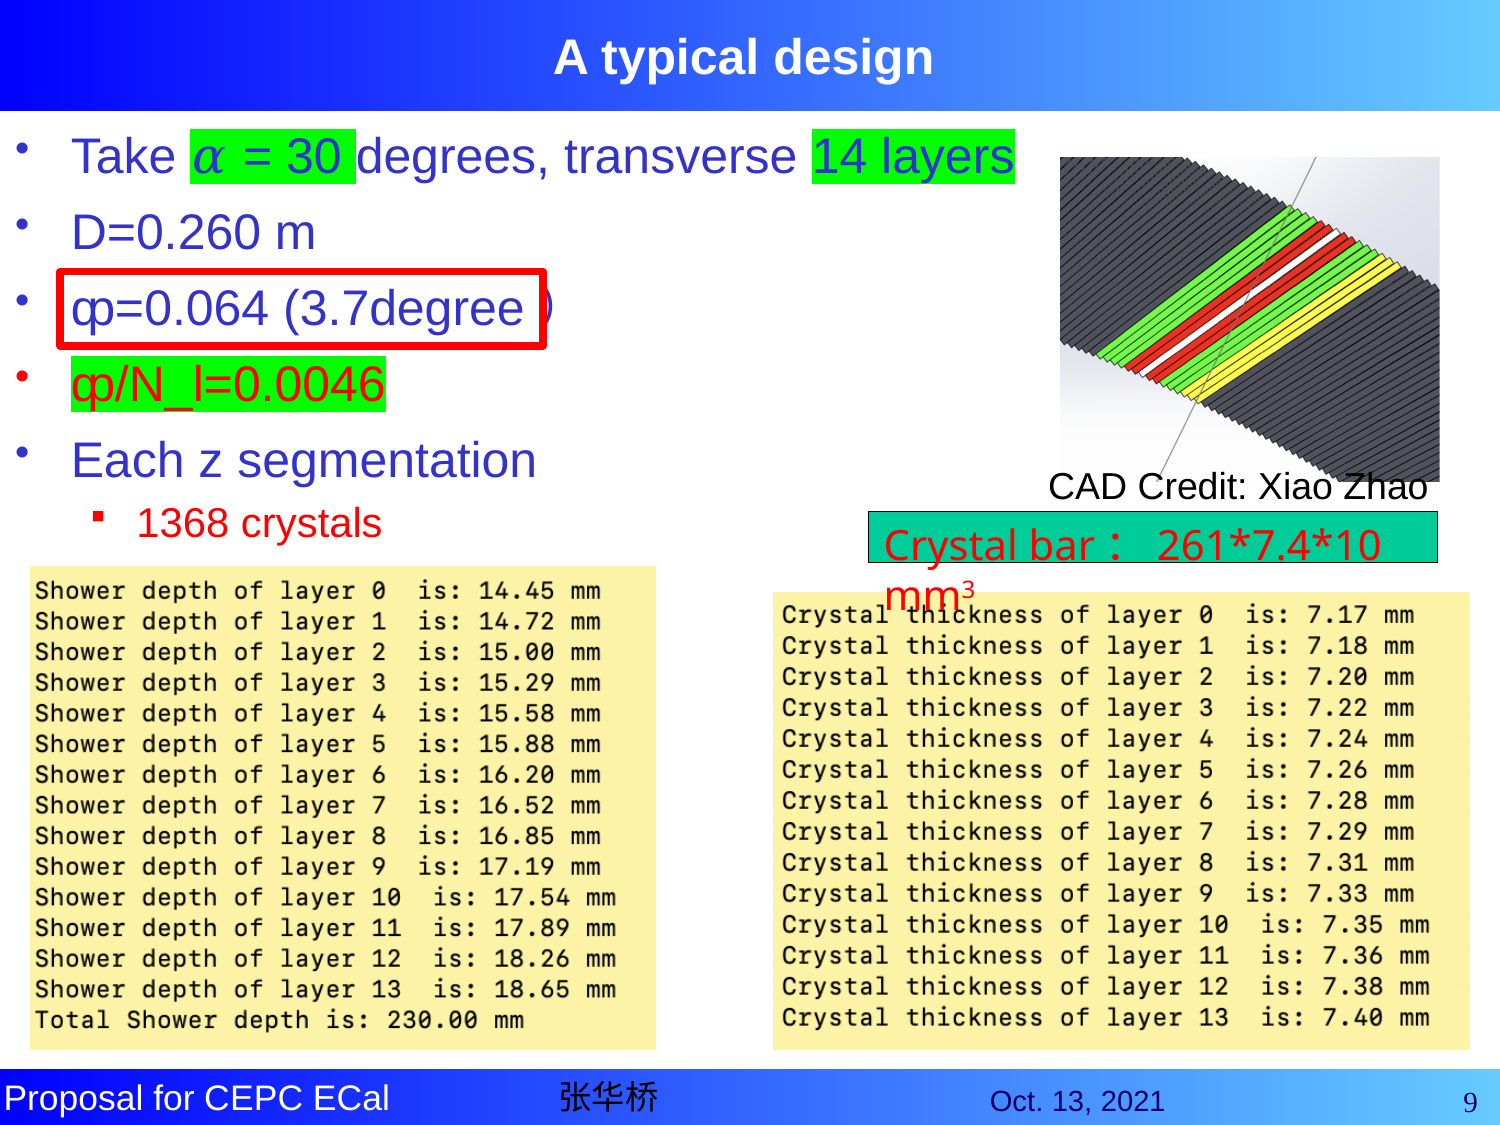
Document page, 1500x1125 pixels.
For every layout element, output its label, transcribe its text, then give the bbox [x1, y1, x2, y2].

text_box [1471, 0, 1476, 110]
text_box [60, 271, 543, 347]
text_box CAD Credit: Xiao Zhao [1033, 454, 1467, 515]
table_cell 7 [973, 1076, 977, 1125]
slide_number 9 [1318, 1075, 1494, 1125]
table_cell 5 [1160, 1076, 1164, 1109]
list Take 𝛼 = 30 degrees, transverse 14 layers D=0.260 m ȹ=0.064 (3.7degree） ȹ/N_l=0.0046 Each z segmentation 1368 crystals [0, 110, 1500, 1076]
title A typical design [49, 0, 1438, 109]
table_cell 5 [1160, 1111, 1164, 1125]
picture [30, 566, 656, 1050]
text_box Crystal bar：261*7.4*10 mm3 [868, 511, 1438, 563]
picture [772, 592, 1470, 1050]
picture [1059, 157, 1440, 482]
